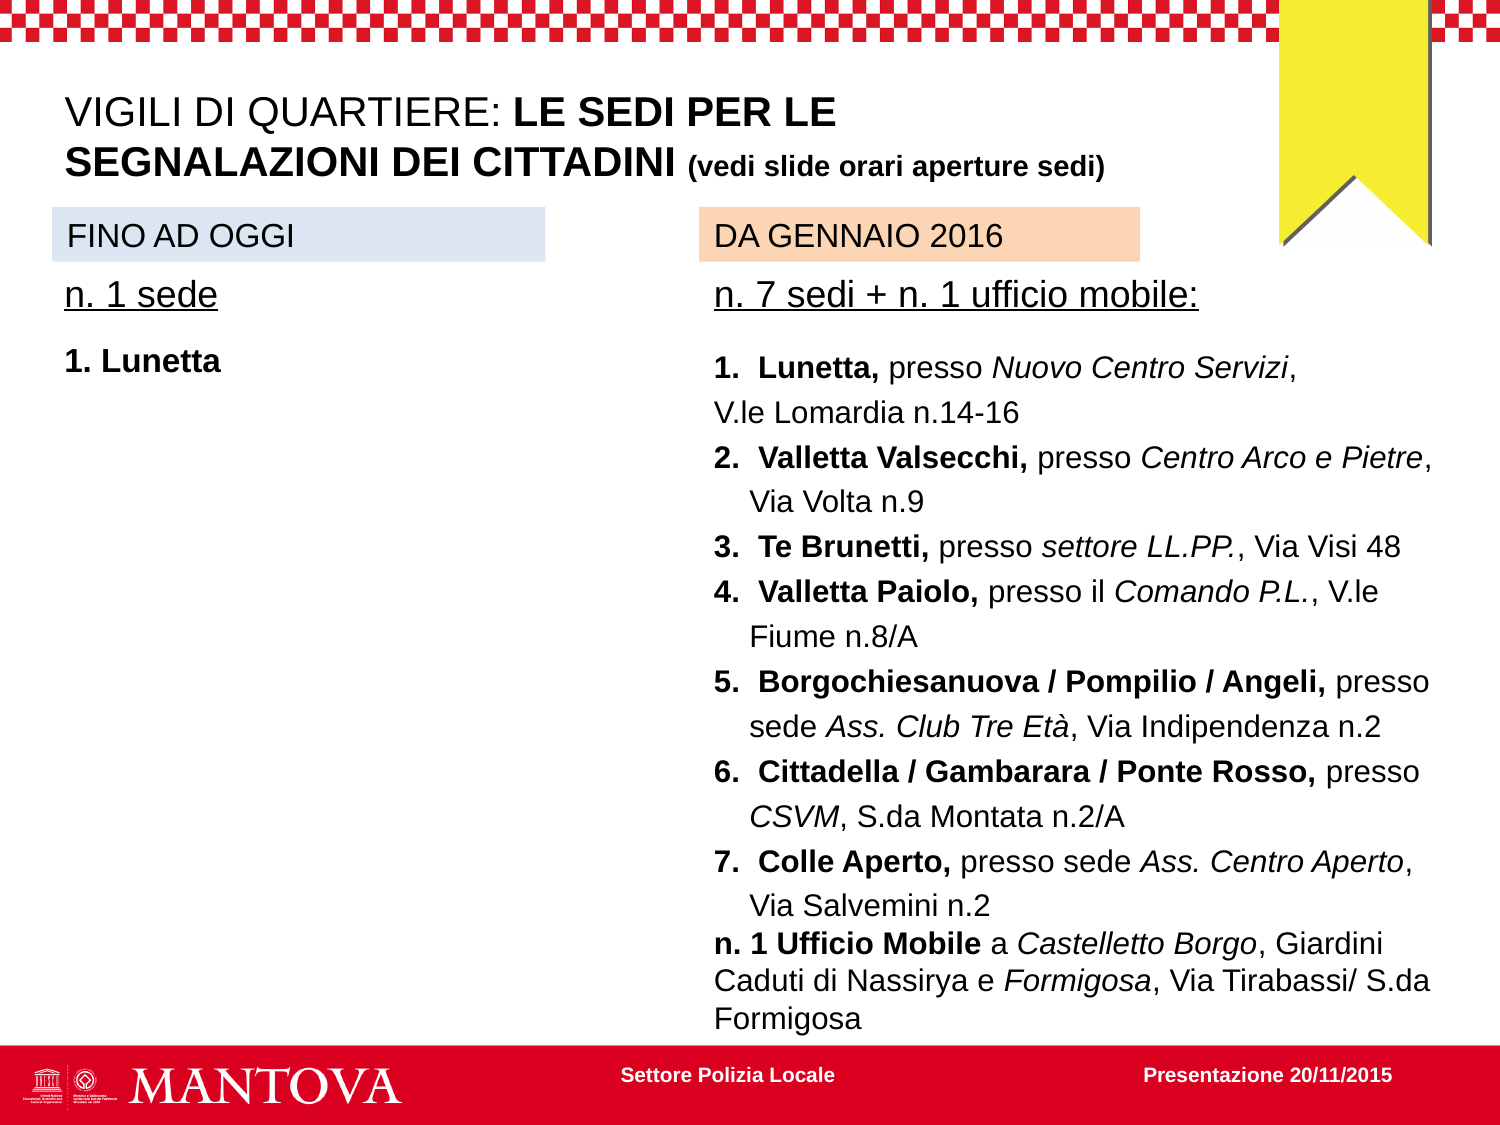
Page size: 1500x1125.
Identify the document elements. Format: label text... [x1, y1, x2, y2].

text_box n. 1 sede 1. Lunetta [49, 262, 543, 387]
text_box FINO AD OGGI [52, 206, 546, 262]
text_box DA GENNAIO 2016 [699, 206, 1141, 262]
text_box VIGILI DI QUARTIERE: LE SEDI PER LE SEGNALAZIONI DEI CITTADINI (vedi slide orari aperture sedi) [49, 77, 1168, 193]
picture [0, 1045, 1500, 1125]
text_box n. 7 sedi + n. 1 ufficio mobile: Lunetta, presso Nuovo Centro Servizi, V.le Lomardia n.14-16 Valletta Valsecchi, presso Centro Arco e Pietre, Via Volta n.9 Te Brunetti, presso settore LL.PP., Via Visi 48 Valletta Paiolo, presso il Comando P.L., V.le Fiume n.8/A Borgochiesanuova / Pompilio / Angeli, presso sede Ass. Club Tre Età, Via Indipendenza n.2 Cittadella / Gambarara / Ponte Rosso, presso CSVM, S.da Montata n.2/A Colle Aperto, presso sede Ass. Centro Aperto, Via Salvemini n.2 n. 1 Ufficio Mobile a Castelletto Borgo, Giardini Caduti di Nassirya e Formigosa, Via Tirabassi/ S.da Formigosa [699, 262, 1459, 1043]
picture [0, 0, 1500, 247]
